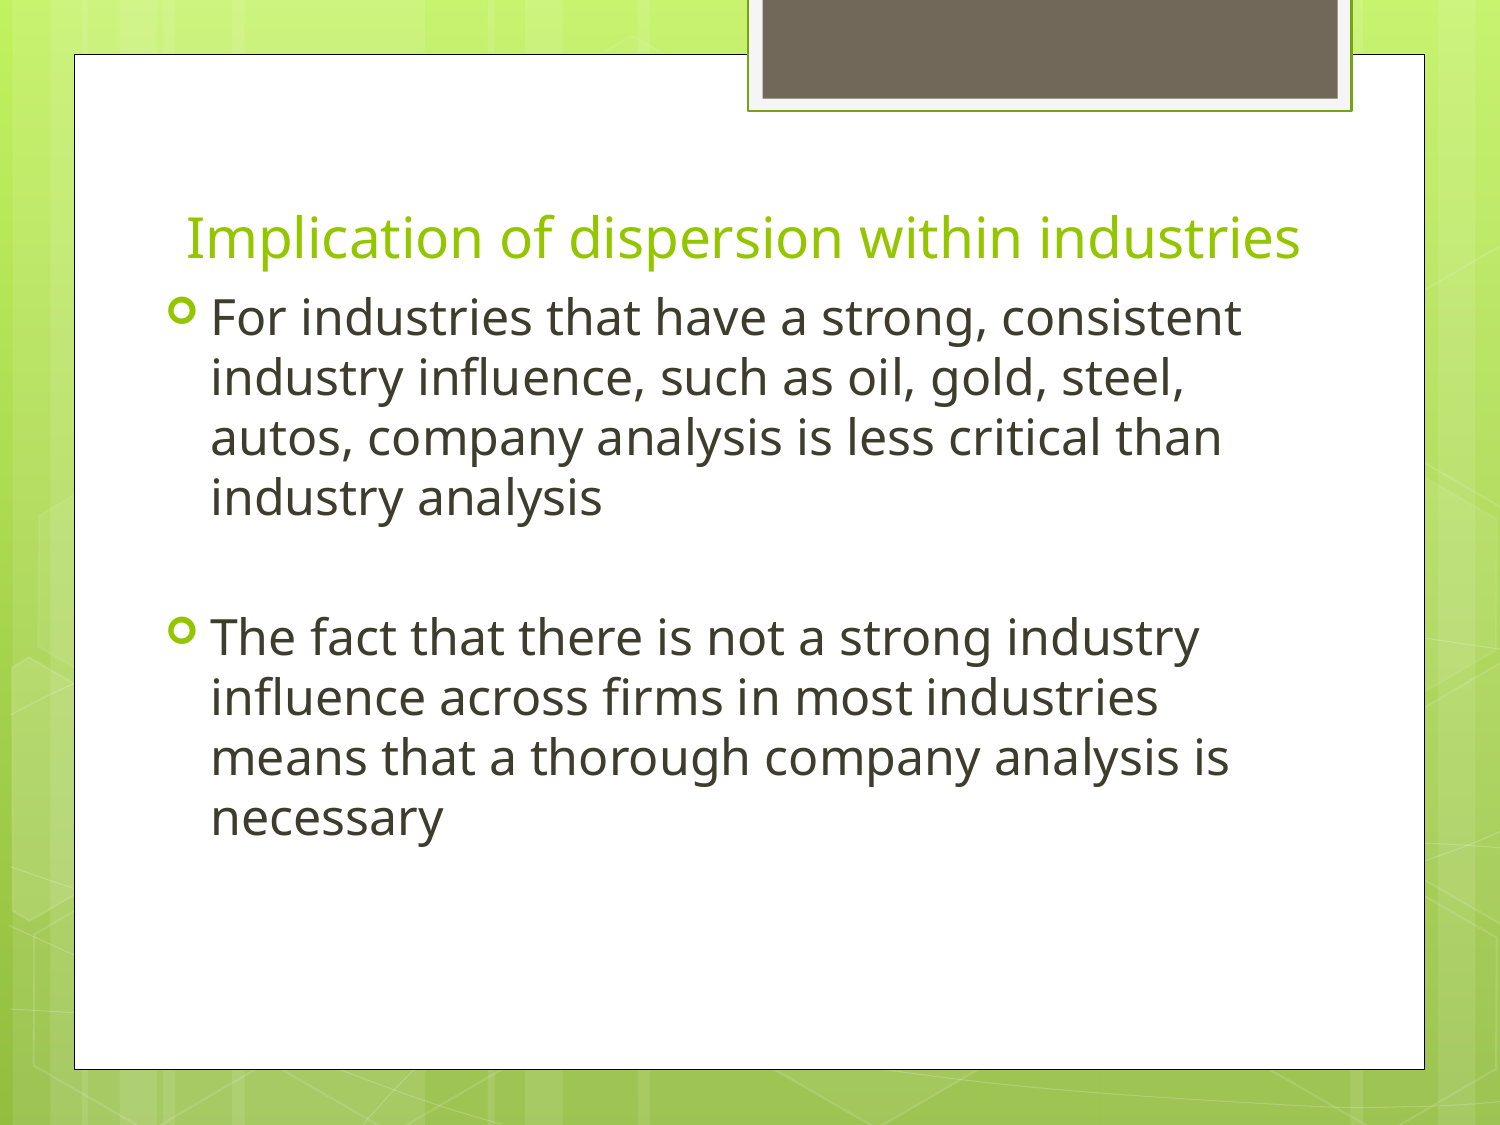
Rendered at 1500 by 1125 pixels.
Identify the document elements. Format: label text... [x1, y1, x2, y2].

title Implication of dispersion within industries [171, 168, 1324, 277]
list For industries that have a strong, consistent industry influence, such as oil, gold, steel, autos, company analysis is less critical than industry analysis The fact that there is not a strong industry influence across firms in most industries means that a thorough company analysis is necessary [138, 277, 1324, 991]
